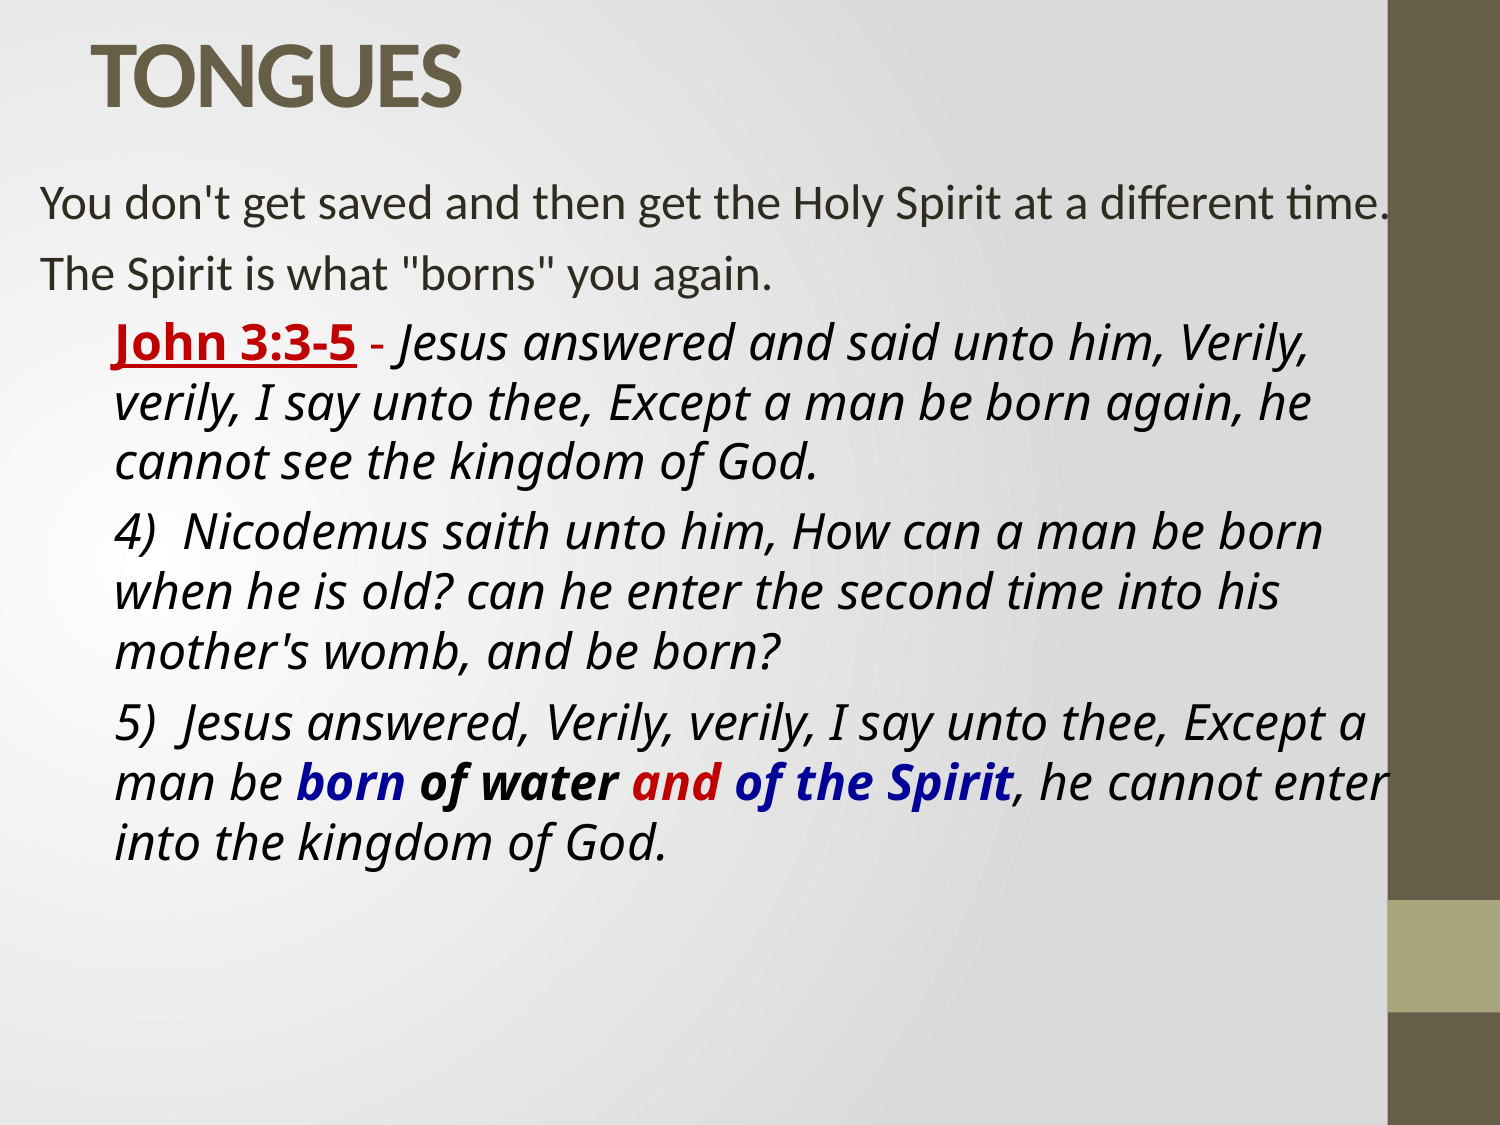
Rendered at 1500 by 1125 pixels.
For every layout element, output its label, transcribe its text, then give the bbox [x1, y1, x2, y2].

title TONGUES [75, 4, 1425, 134]
list You don't get saved and then get the Holy Spirit at a different time. The Spirit is what "borns" you again. John 3:3‑5 ‑ Jesus answered and said unto him, Verily, verily, I say unto thee, Except a man be born again, he cannot see the kingdom of God. 4) Nicodemus saith unto him, How can a man be born when he is old? can he enter the second time into his mother's womb, and be born? 5) Jesus answered, Verily, verily, I say unto thee, Except a man be born of water and of the Spirit, he cannot enter into the kingdom of God. [24, 162, 1413, 1100]
